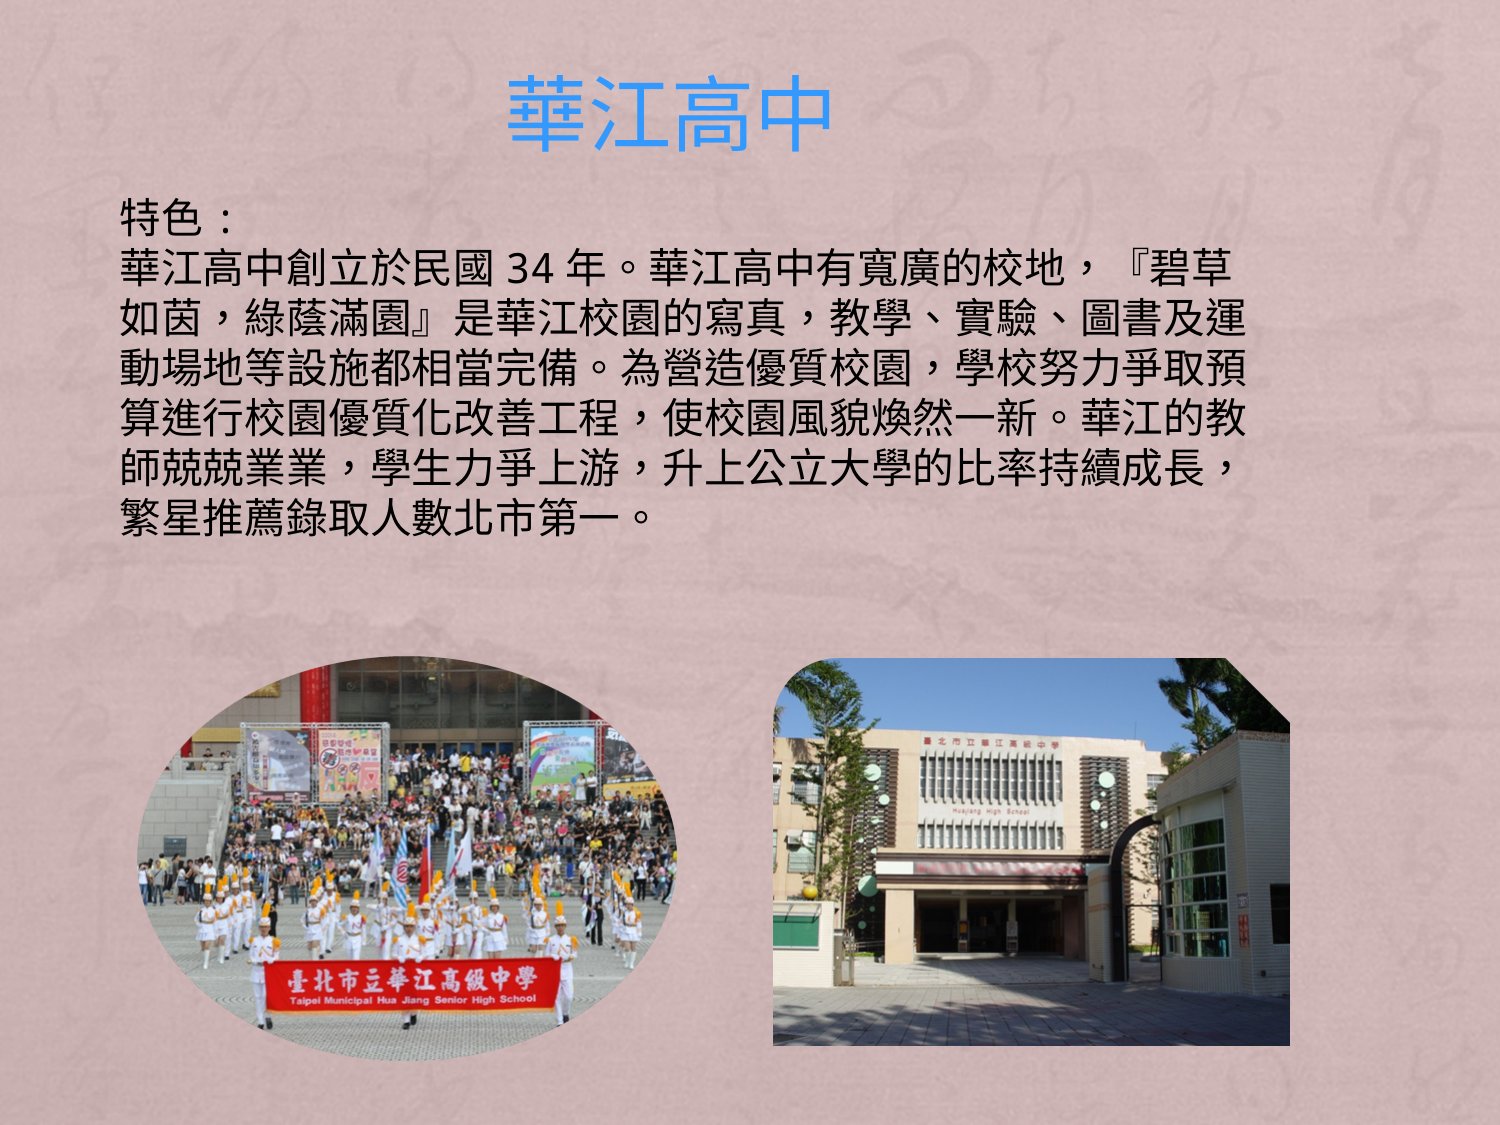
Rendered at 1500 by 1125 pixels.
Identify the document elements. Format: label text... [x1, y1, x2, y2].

picture [773, 657, 1291, 1046]
text_box 華江高中 [490, 54, 869, 170]
picture [137, 656, 678, 1062]
text_box 特色: 華江高中創立於民國34年。華江高中有寬廣的校地，『碧草如茵，綠蔭滿園』是華江校園的寫真，教學、實驗、圖書及運動場地等設施都相當完備。為營造優質校園，學校努力爭取預算進行校園優質化改善工程，使校園風貌煥然一新。華江的教師兢兢業業，學生力爭上游，升上公立大學的比率持續成長，繁星推薦錄取人數北市第一。 [104, 184, 1263, 600]
